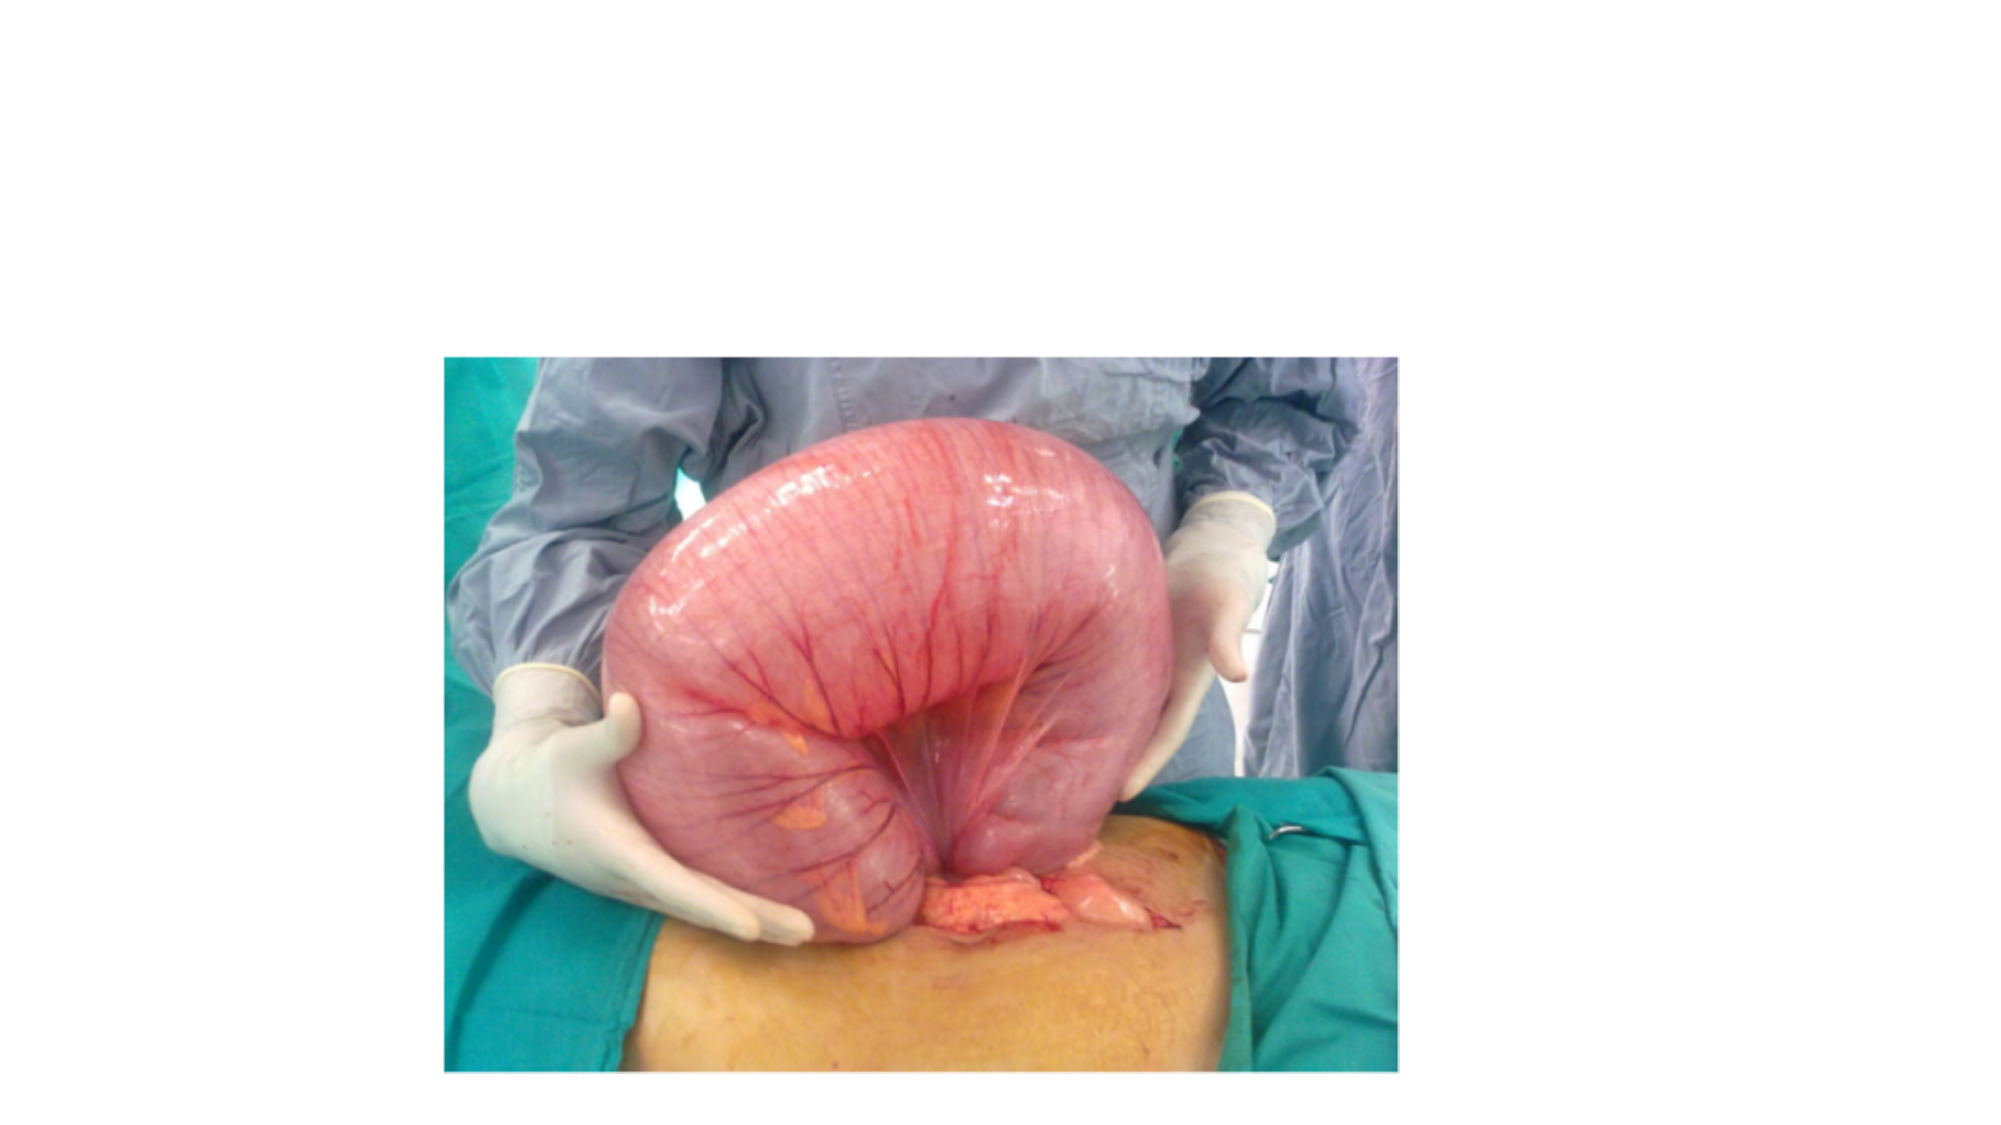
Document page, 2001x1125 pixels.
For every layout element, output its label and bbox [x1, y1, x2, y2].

list [443, 356, 1400, 1074]
